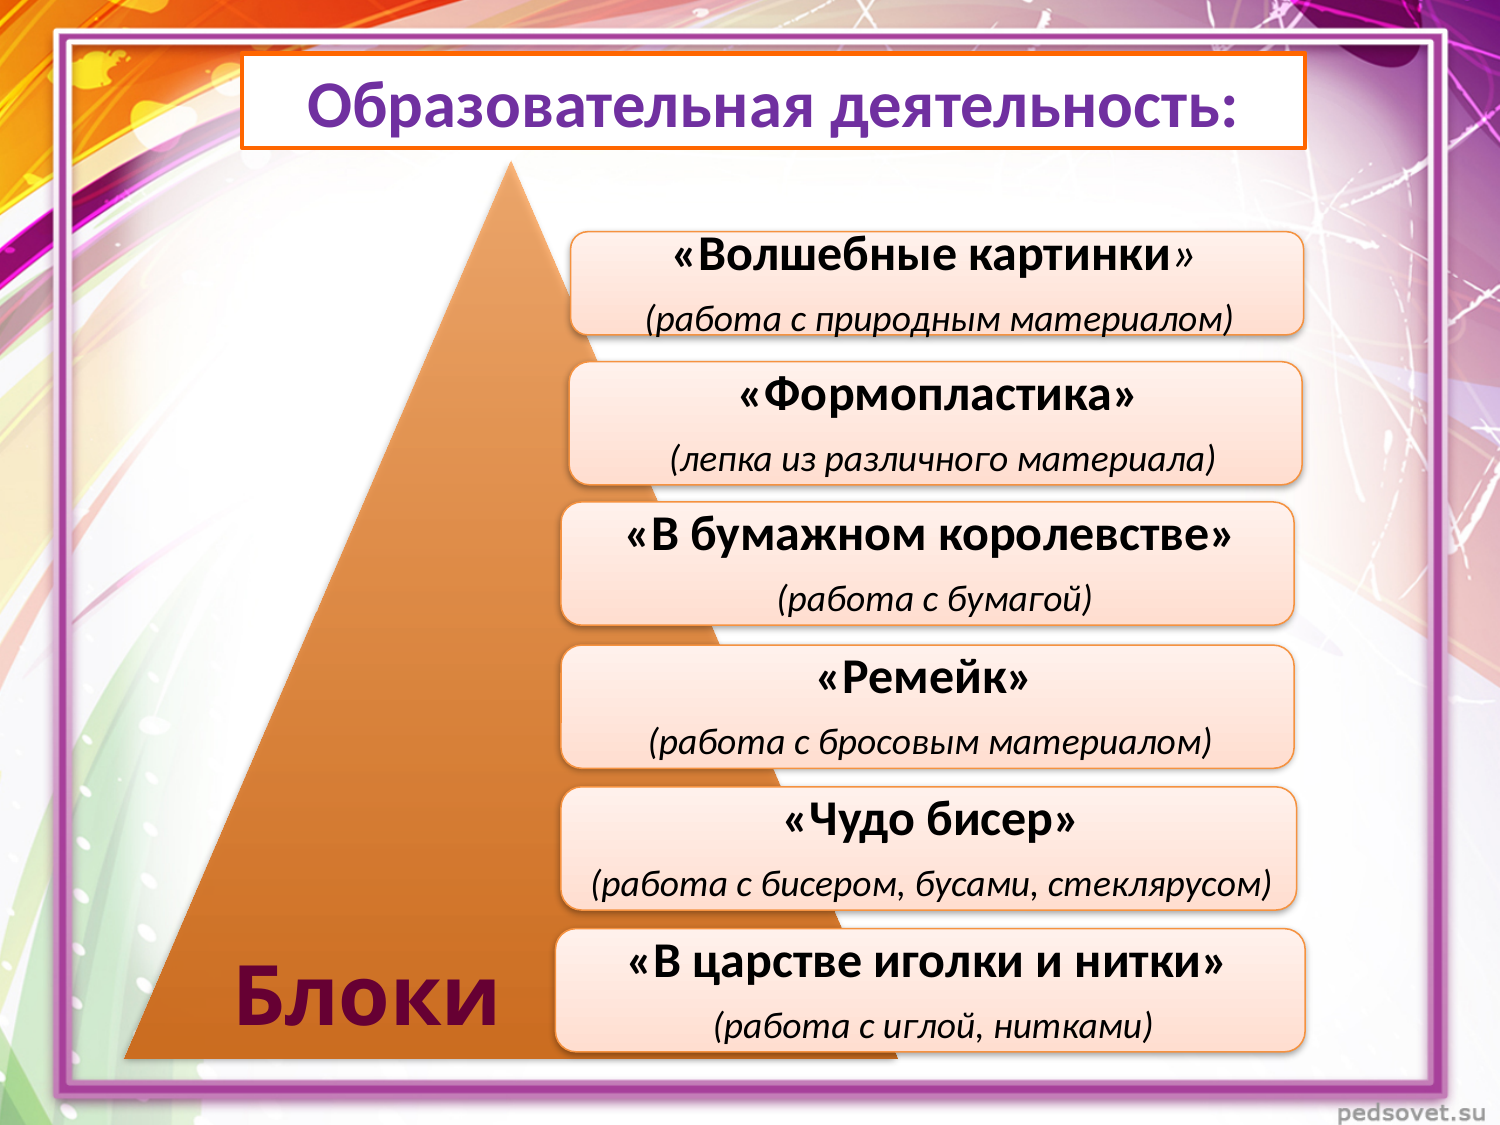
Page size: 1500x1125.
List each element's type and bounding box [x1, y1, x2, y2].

picture [0, 0, 1500, 1125]
text_box [52, 54, 1459, 1071]
